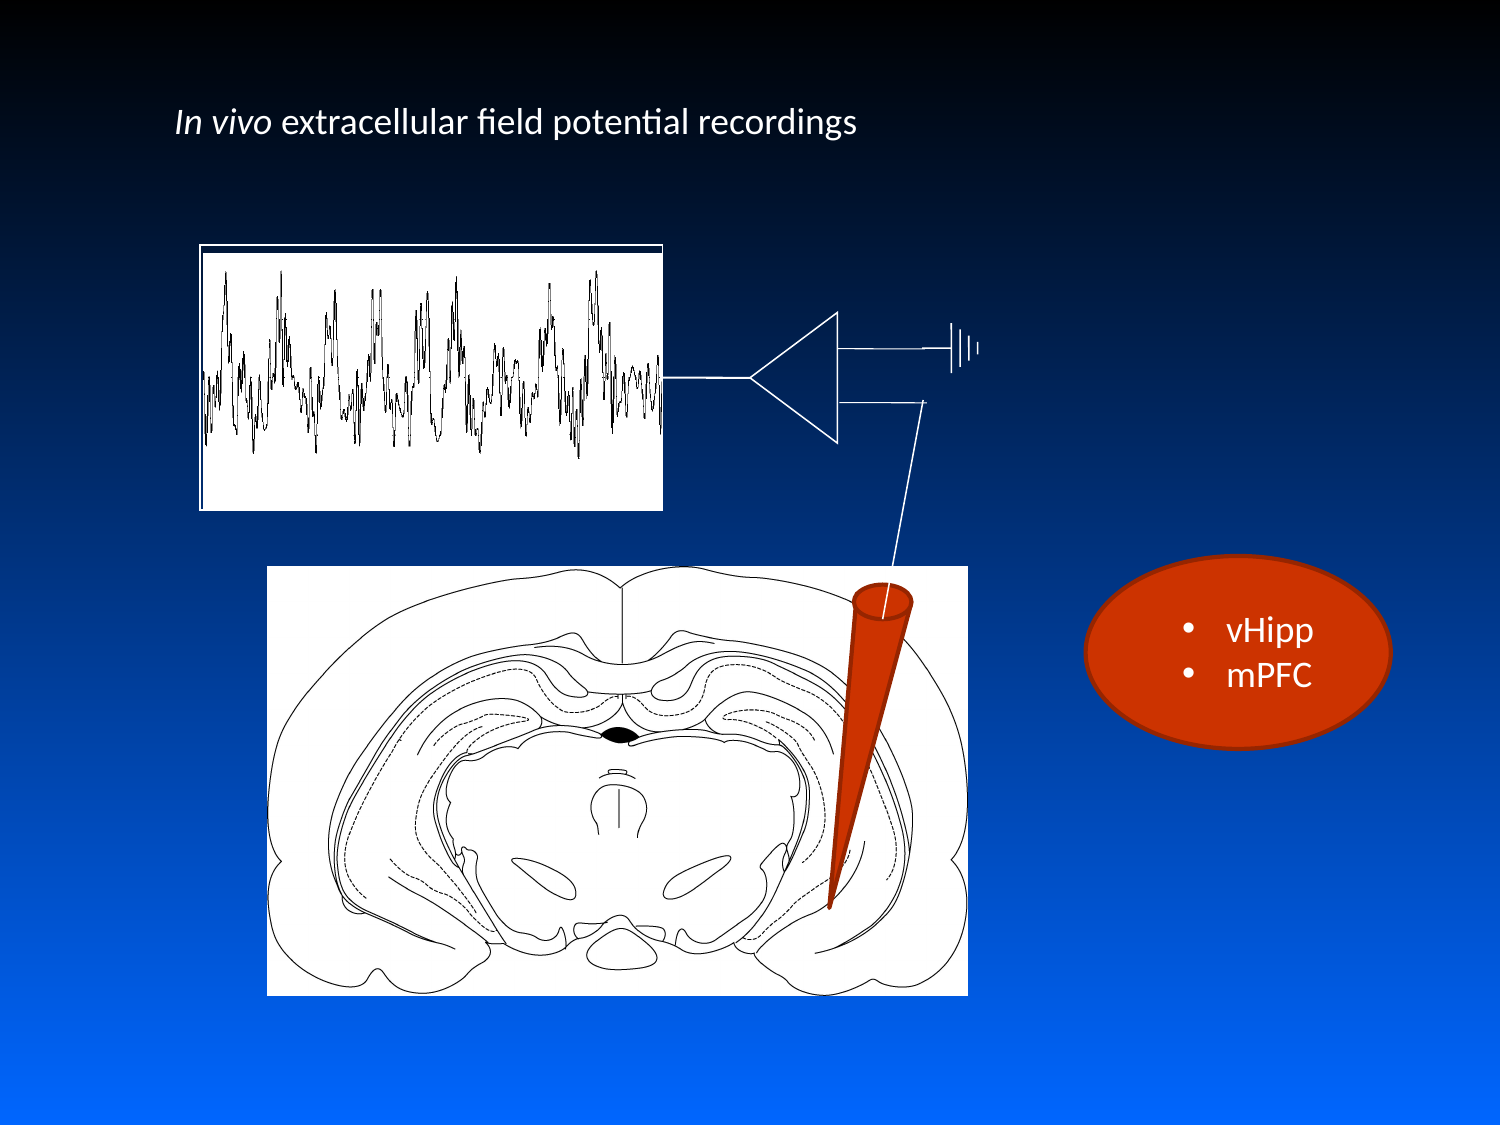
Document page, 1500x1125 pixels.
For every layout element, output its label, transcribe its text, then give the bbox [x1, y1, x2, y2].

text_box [924, 320, 975, 377]
text_box [1083, 553, 1372, 752]
picture [266, 566, 968, 996]
picture [202, 253, 663, 511]
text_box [793, 489, 1013, 530]
text_box In vivo extracellular field potential recordings [159, 89, 873, 149]
text_box [199, 245, 663, 255]
text_box [750, 312, 838, 444]
text_box vHipp mPFC [1167, 597, 1393, 703]
